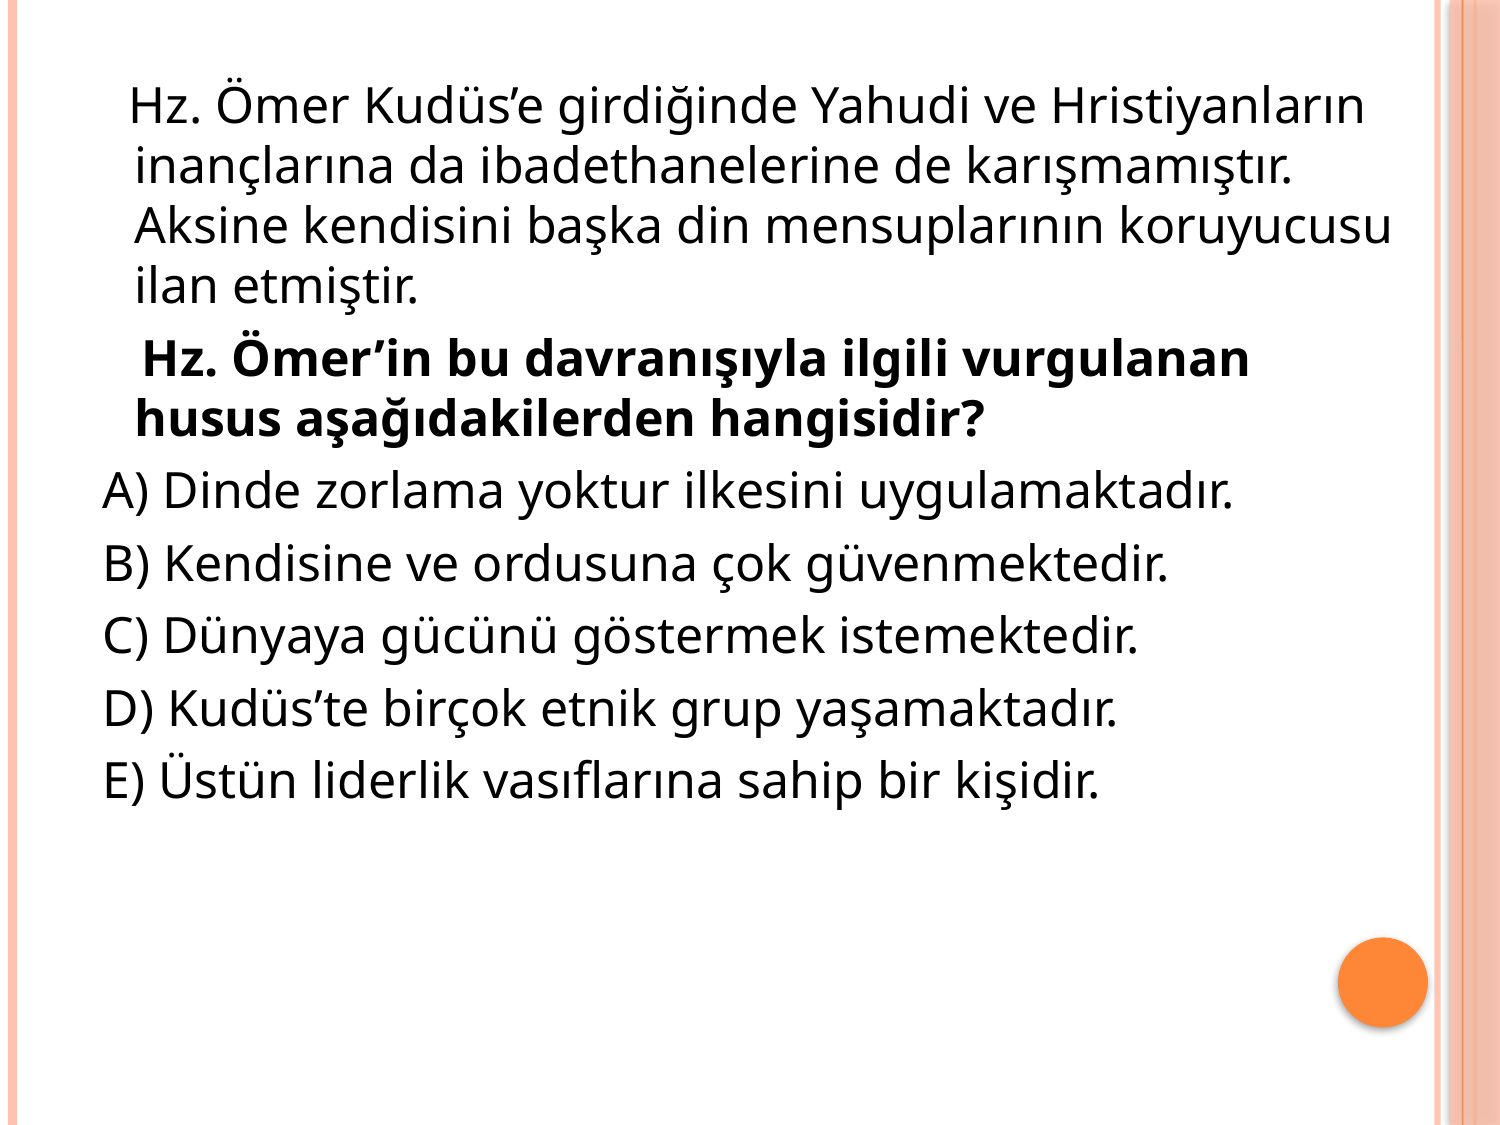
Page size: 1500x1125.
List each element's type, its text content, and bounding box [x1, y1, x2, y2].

list Hz. Ömer Kudüs’e girdiğinde Yahudi ve Hristiyanların inançlarına da ibadethanelerine de karışmamıştır. Aksine kendisini başka din mensuplarının koruyucusu ilan etmiştir. Hz. Ömer’in bu davranışıyla ilgili vurgulanan husus aşağıdakilerden hangisidir? A) Dinde zorlama yoktur ilkesini uygulamaktadır. B) Kendisine ve ordusuna çok güvenmektedir. C) Dünyaya gücünü göstermek istemektedir. D) Kudüs’te birçok etnik grup yaşamaktadır. E) Üstün liderlik vasıflarına sahip bir kişidir. [75, 66, 1425, 1005]
